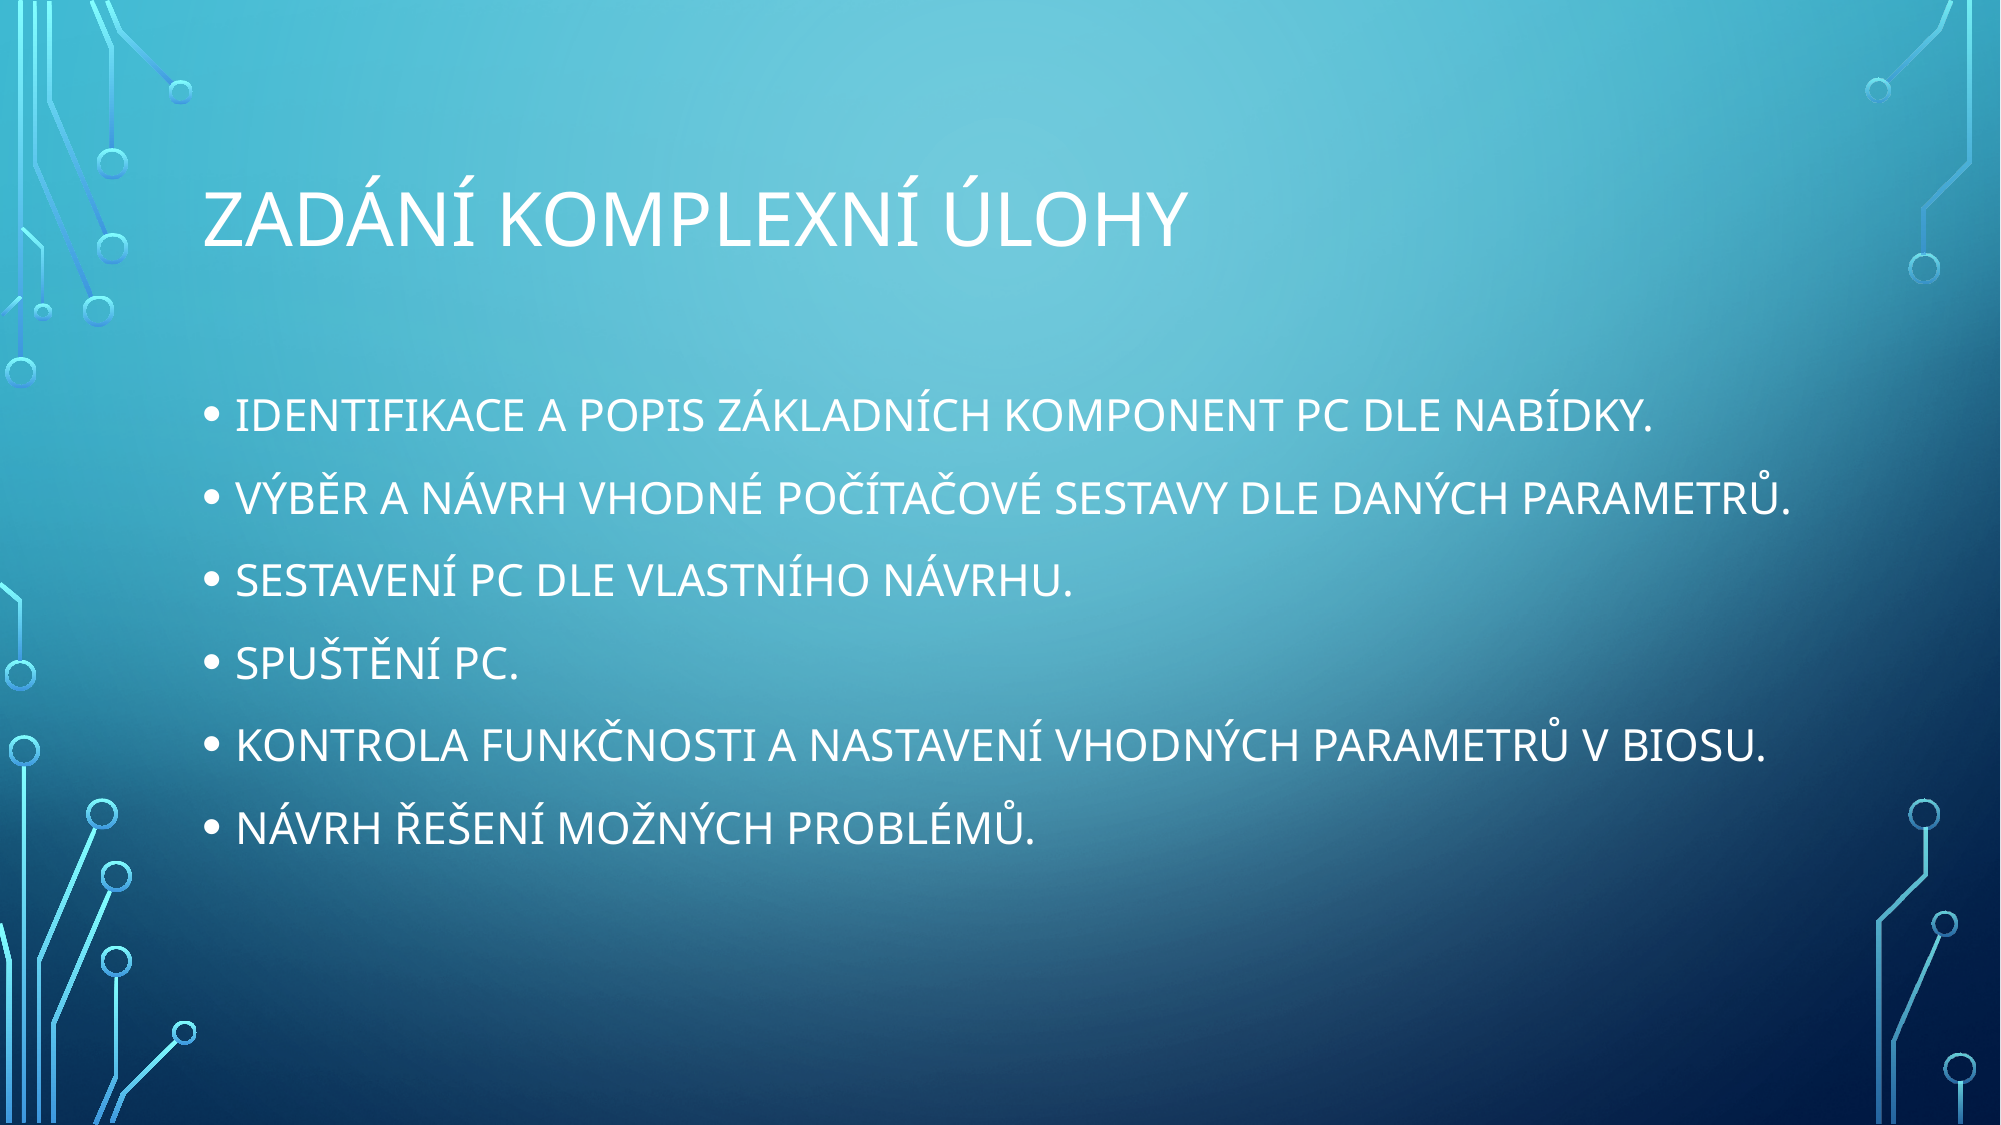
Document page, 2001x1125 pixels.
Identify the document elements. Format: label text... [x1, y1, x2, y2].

title Zadání komplexní úlohy [187, 101, 1813, 344]
list IDENTIFIKACE A POPIS ZÁKLADNÍCH KOMPONENT pc DLE NABÍDKY. VÝBĚR A NÁVRH VHODNÉ POČÍTAČOVÉ SESTAVY DLE DANÝCH PARAMETRŮ. SESTAVENÍ PC DLE VLASTNÍHO NÁVRHU. SPUŠTĚNÍ PC. KONTROLA FUNKČNOSTI A NASTAVENÍ VHODNÝCH PARAMETRŮ V BIOSU. NÁVRH ŘEŠENÍ MOŽNÝCH PROBLÉMŮ. [187, 369, 1813, 950]
